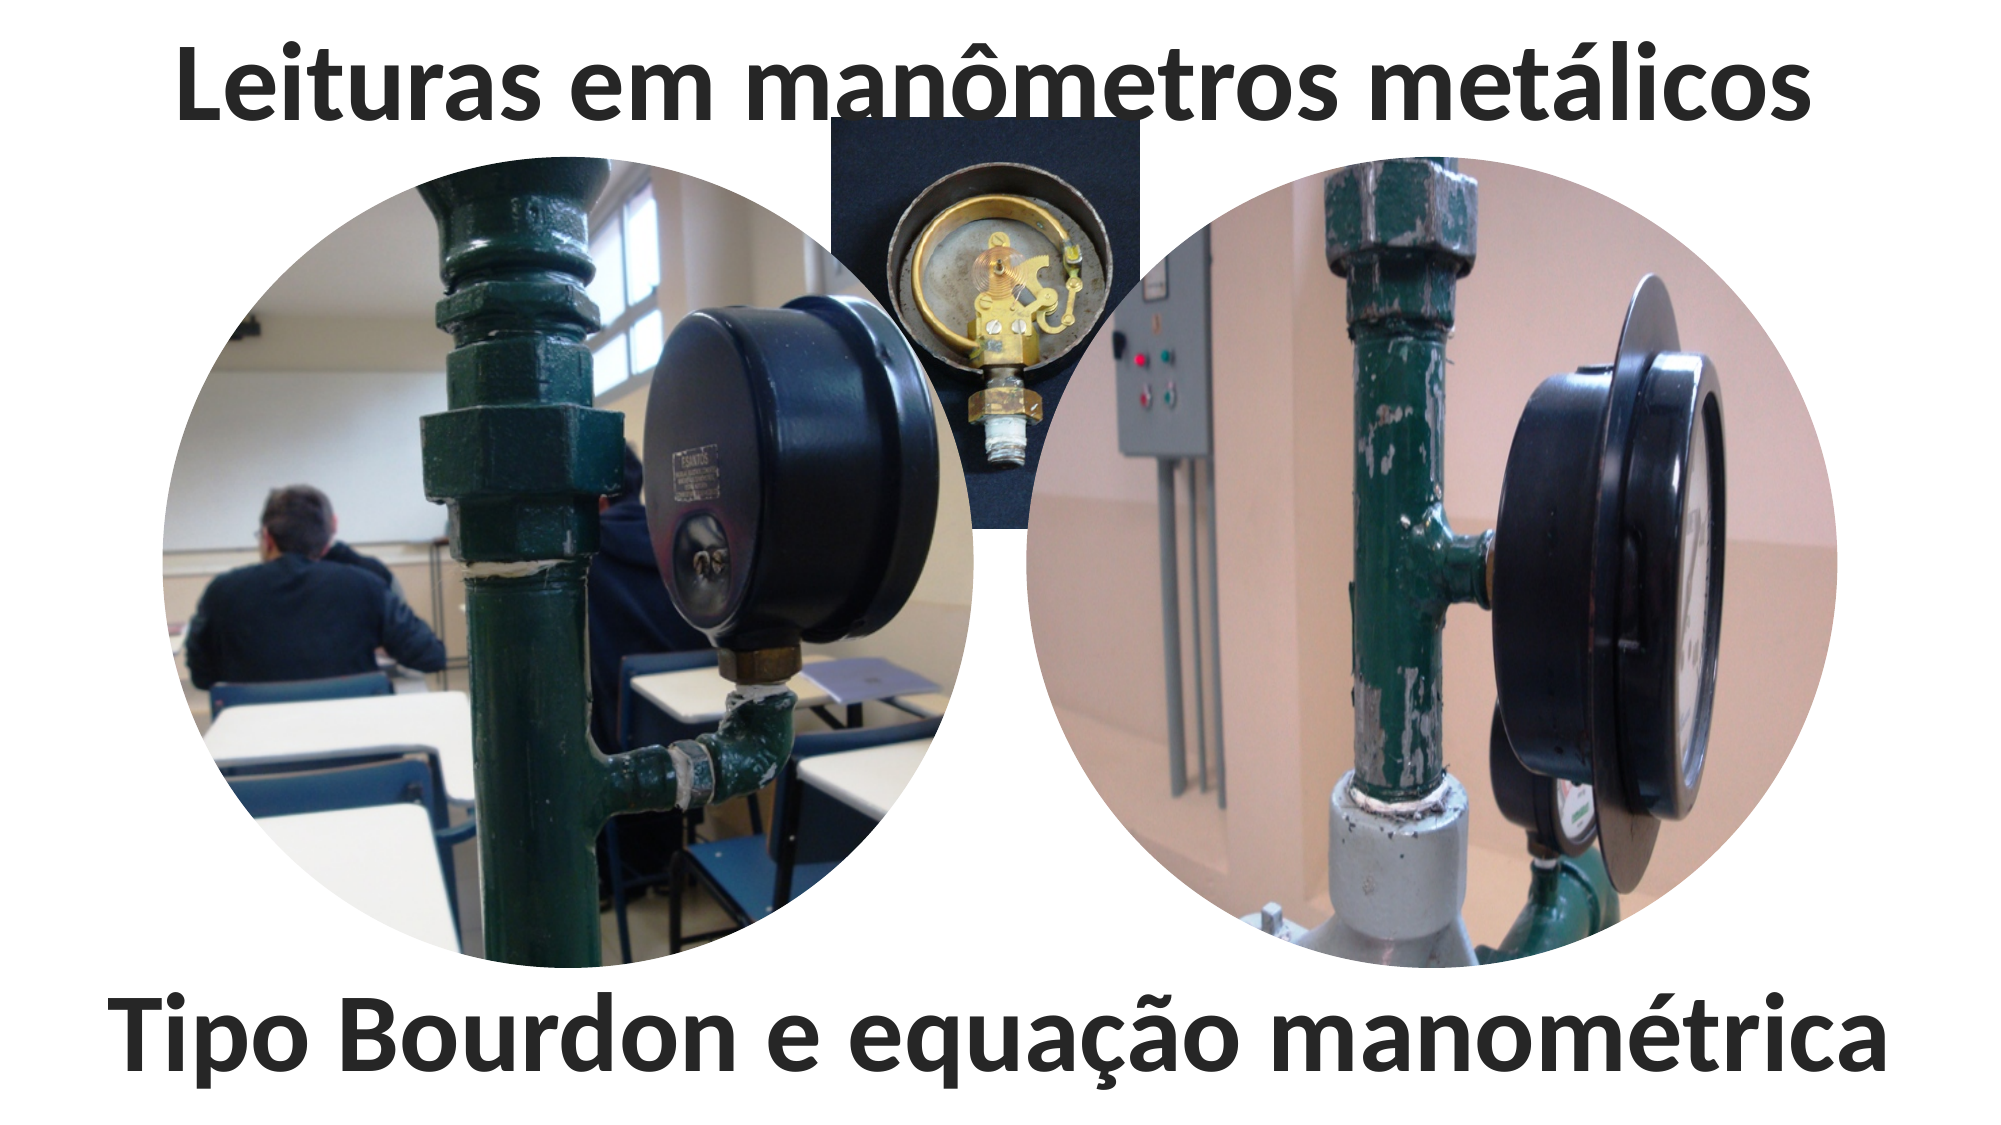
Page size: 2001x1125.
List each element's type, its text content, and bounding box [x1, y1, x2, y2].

picture [162, 117, 1838, 968]
text_box Leituras em manômetros metálicos [159, 0, 1830, 150]
text_box Tipo Bourdon e equação manométrica [92, 951, 1908, 1102]
